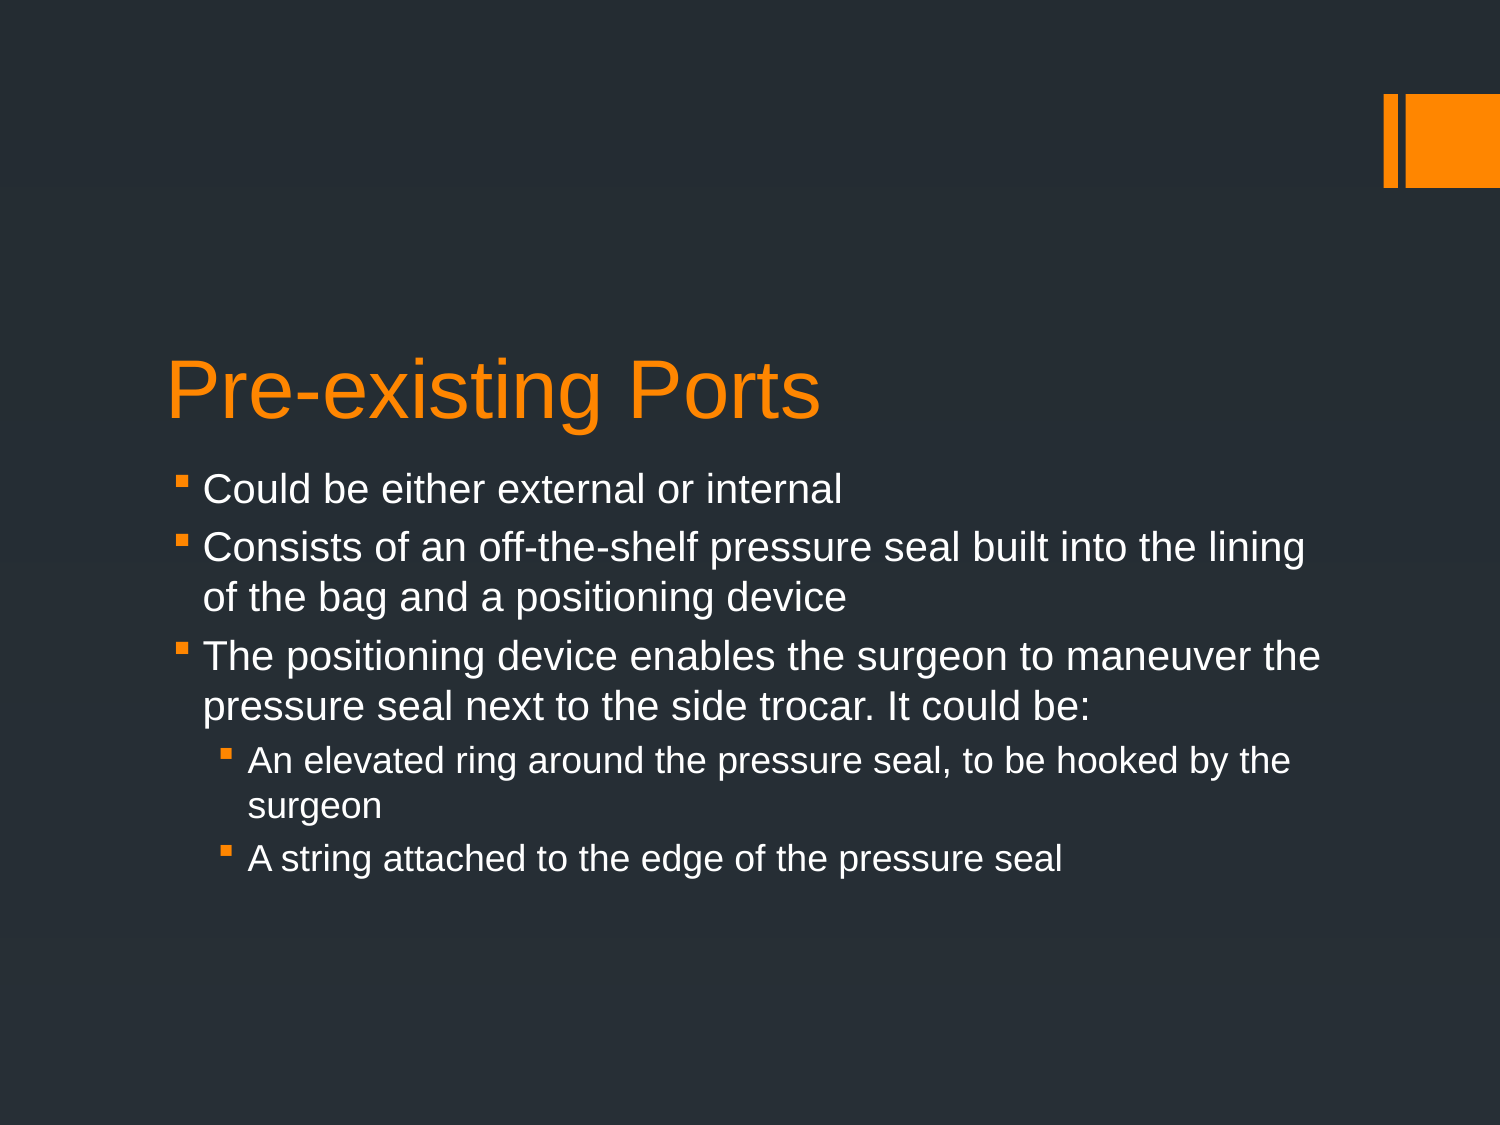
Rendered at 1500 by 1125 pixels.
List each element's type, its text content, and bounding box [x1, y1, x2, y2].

title Pre-existing Ports [150, 253, 1350, 443]
list Could be either external or internal Consists of an off-the-shelf pressure seal built into the lining of the bag and a positioning device The positioning device enables the surgeon to maneuver the pressure seal next to the side trocar. It could be: An elevated ring around the pressure seal, to be hooked by the surgeon A string attached to the edge of the pressure seal [150, 454, 1350, 1035]
